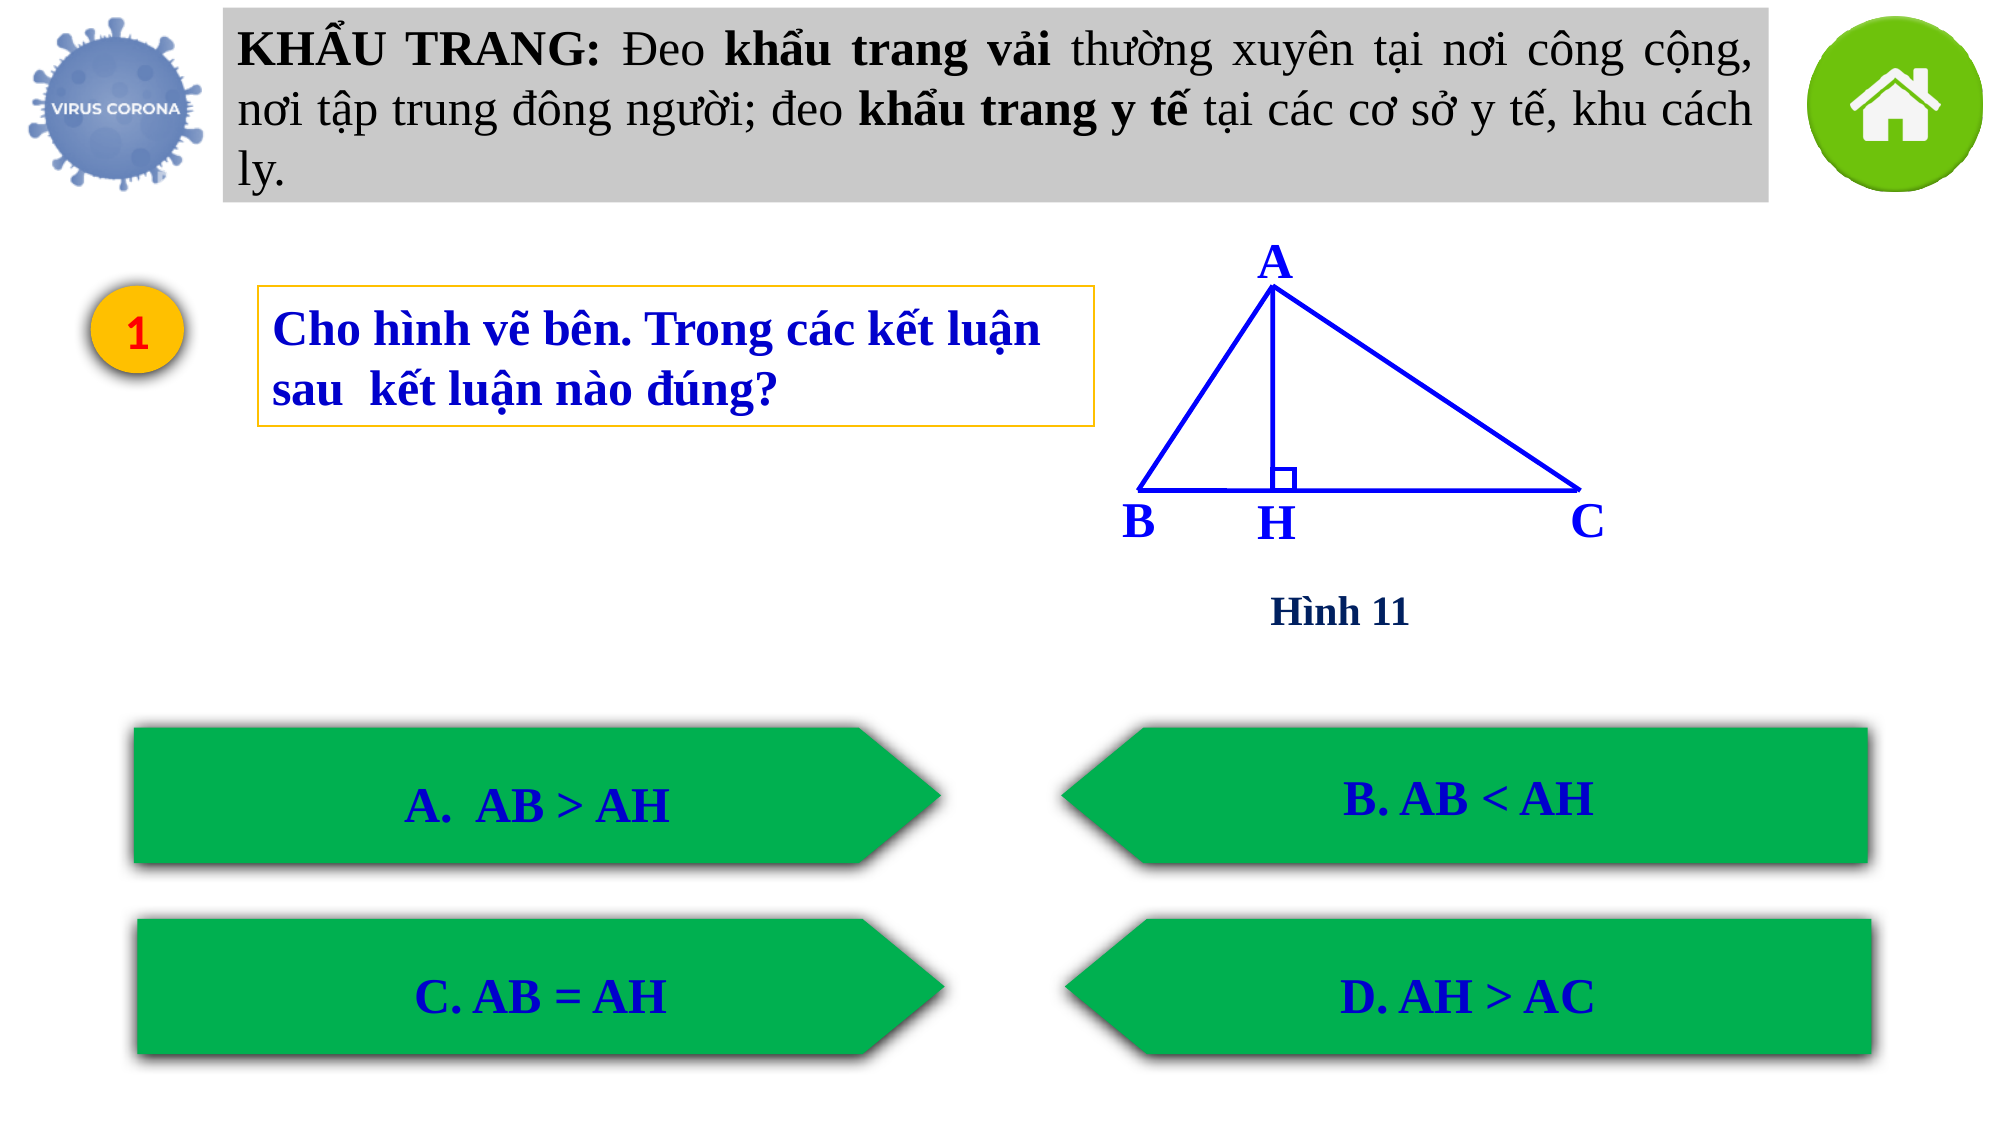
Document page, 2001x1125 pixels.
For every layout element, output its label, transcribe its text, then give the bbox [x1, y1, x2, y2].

text_box 1 [89, 284, 185, 375]
text_box A. AB > AH [132, 726, 943, 866]
text_box C. AB = AH [136, 917, 947, 1057]
picture [22, 16, 210, 197]
text_box D. AH > AC [1063, 917, 1873, 1057]
text_box Cho hình vẽ bên. Trong các kết luận sau kết luận nào đúng? [257, 285, 1095, 427]
picture [1807, 16, 1983, 192]
text_box KHẨU TRANG: Đeo khẩu trang vải thường xuyên tại nơi công cộng, nơi tập trung đông người; đeo khẩu trang y tế tại các cơ sở y tế, khu cách ly. [222, 7, 1769, 203]
text_box B. AB < AH [1059, 726, 1869, 866]
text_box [1107, 220, 1633, 643]
